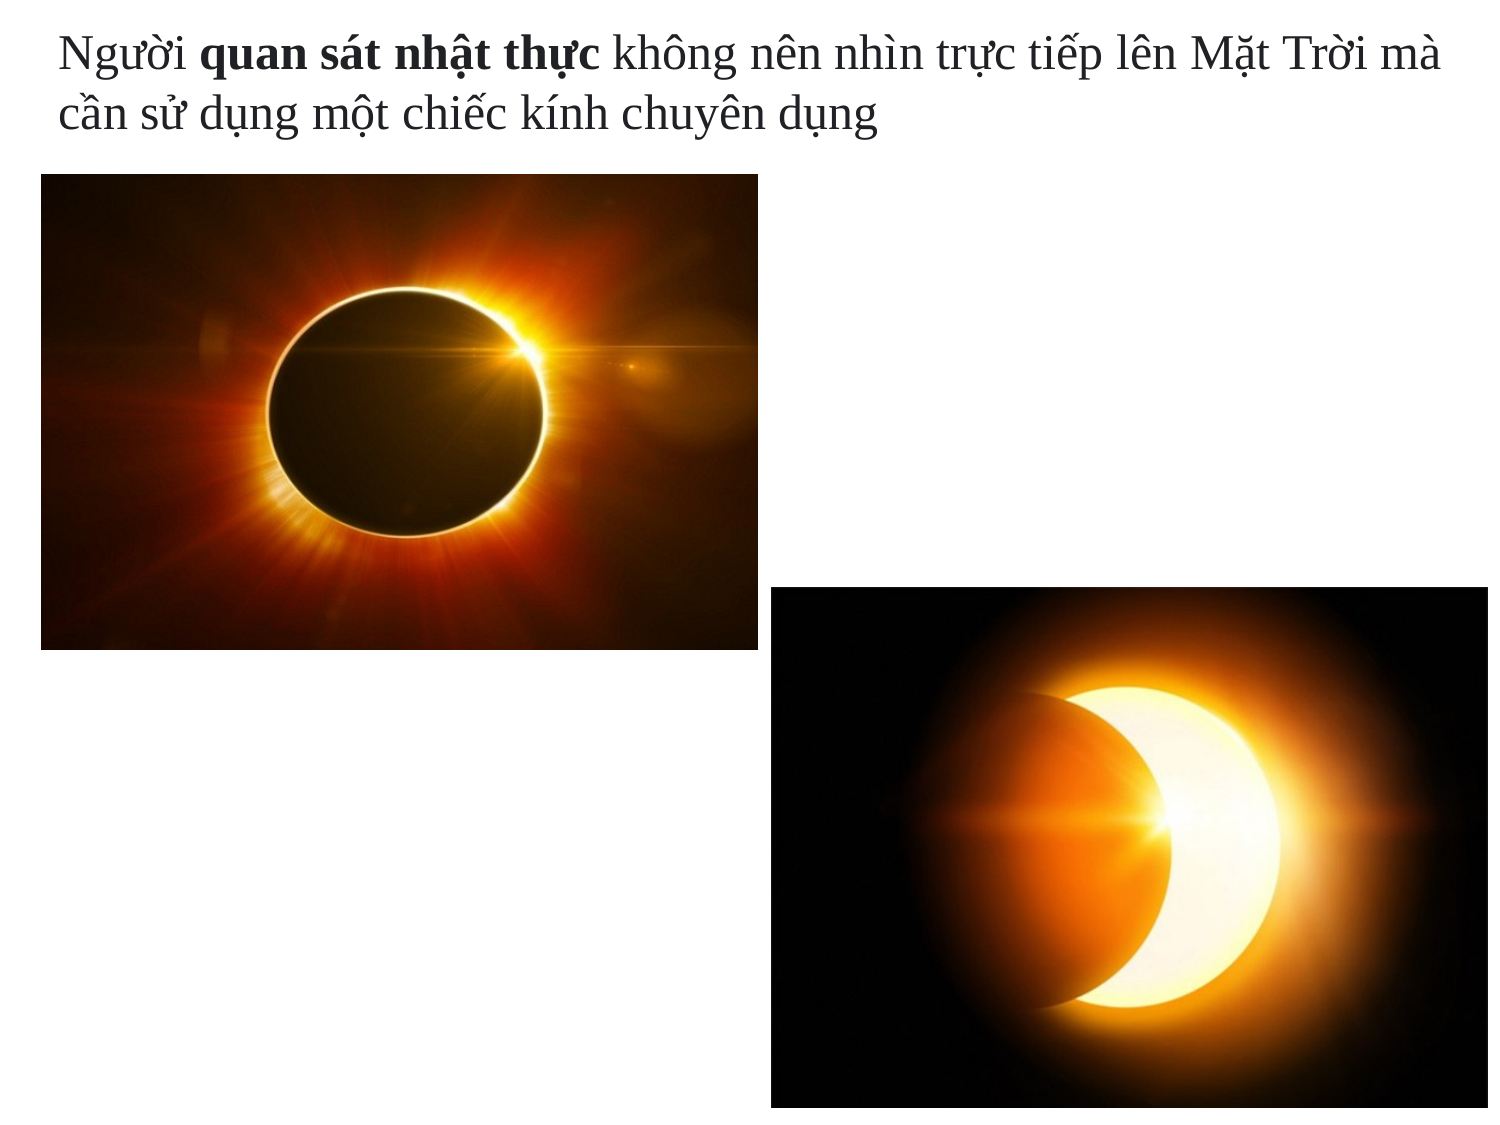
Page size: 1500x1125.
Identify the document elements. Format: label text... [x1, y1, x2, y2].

picture [40, 174, 758, 650]
text_box Người quan sát nhật thực không nên nhìn trực tiếp lên Mặt Trời mà cần sử dụng một chiếc kính chuyên dụng [43, 12, 1500, 148]
picture [770, 587, 1488, 1108]
